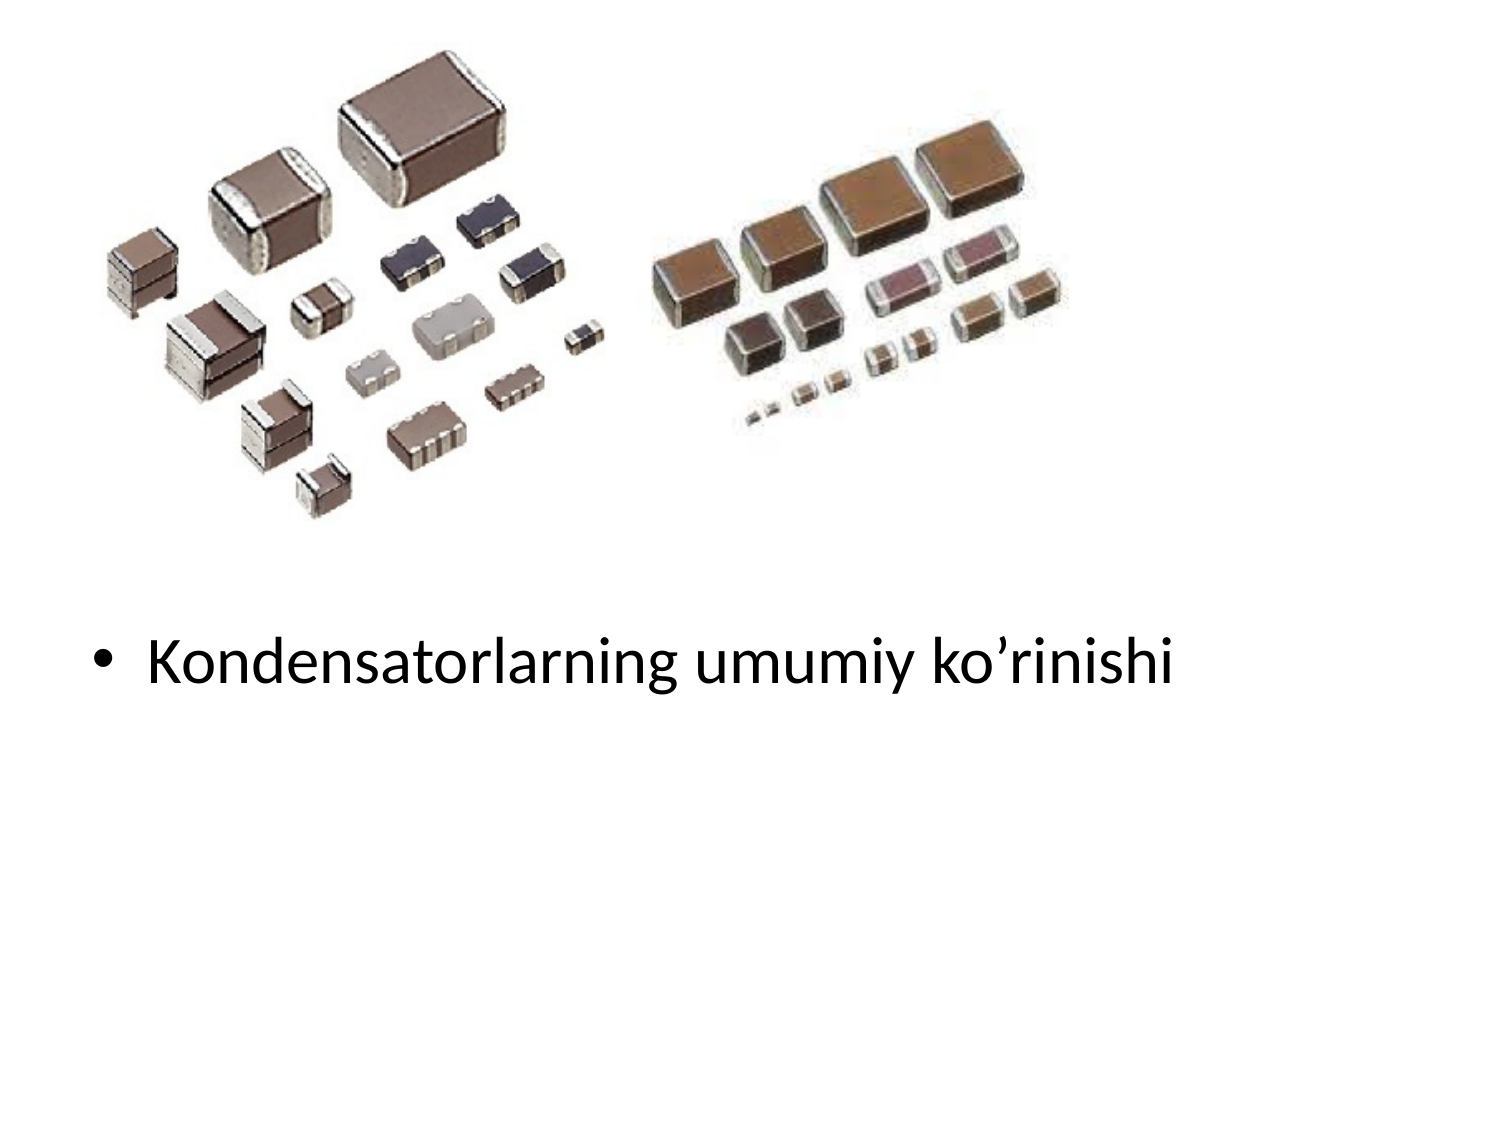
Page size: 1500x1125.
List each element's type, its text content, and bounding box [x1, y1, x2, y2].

picture [76, 18, 1070, 528]
list Kondensatorlarning umumiy ko’rinishi [76, 609, 1425, 1005]
